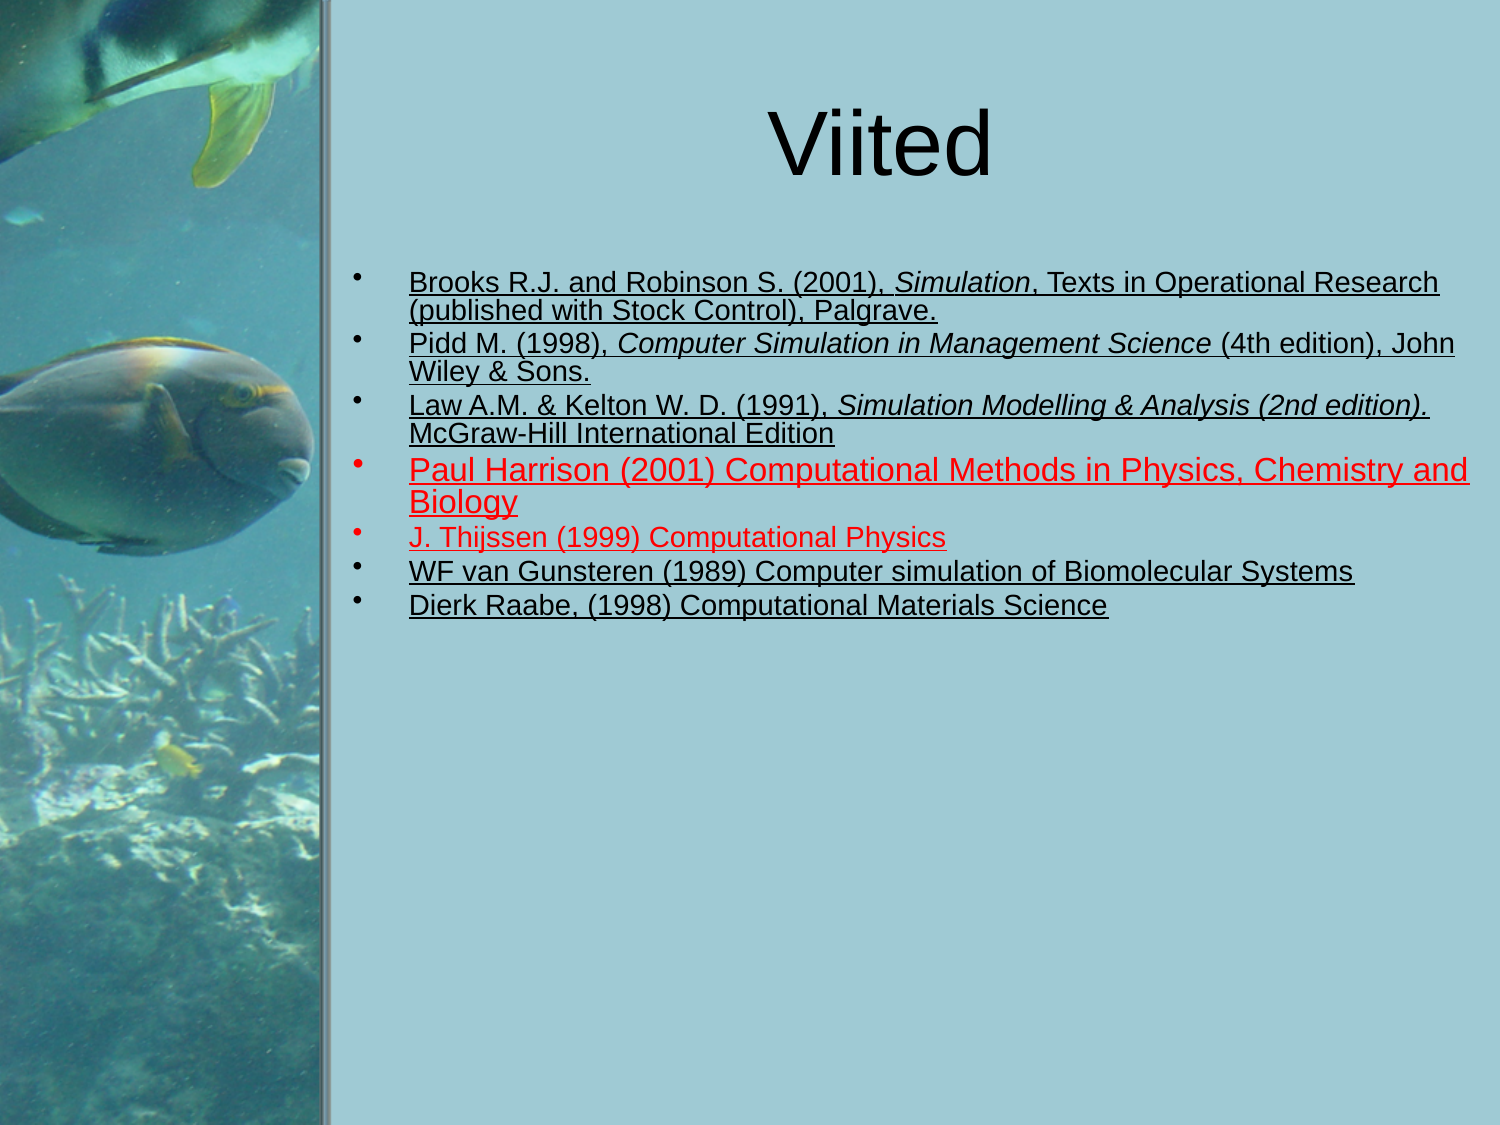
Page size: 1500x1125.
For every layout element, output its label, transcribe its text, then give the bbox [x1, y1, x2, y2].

list Brooks R.J. and Robinson S. (2001), Simulation, Texts in Operational Research (published with Stock Control), Palgrave. Pidd M. (1998), Computer Simulation in Management Science (4th edition), John Wiley & Sons. Law A.M. & Kelton W. D. (1991), Simulation Modelling & Analysis (2nd edition). McGraw-Hill International Edition Paul Harrison (2001) Computational Methods in Physics, Chemistry and Biology J. Thijssen (1999) Computational Physics WF van Gunsteren (1989) Computer simulation of Biomolecular Systems Dierk Raabe, (1998) Computational Materials Science [337, 262, 1500, 1006]
picture [0, 0, 1500, 1125]
title Viited [337, 44, 1426, 233]
